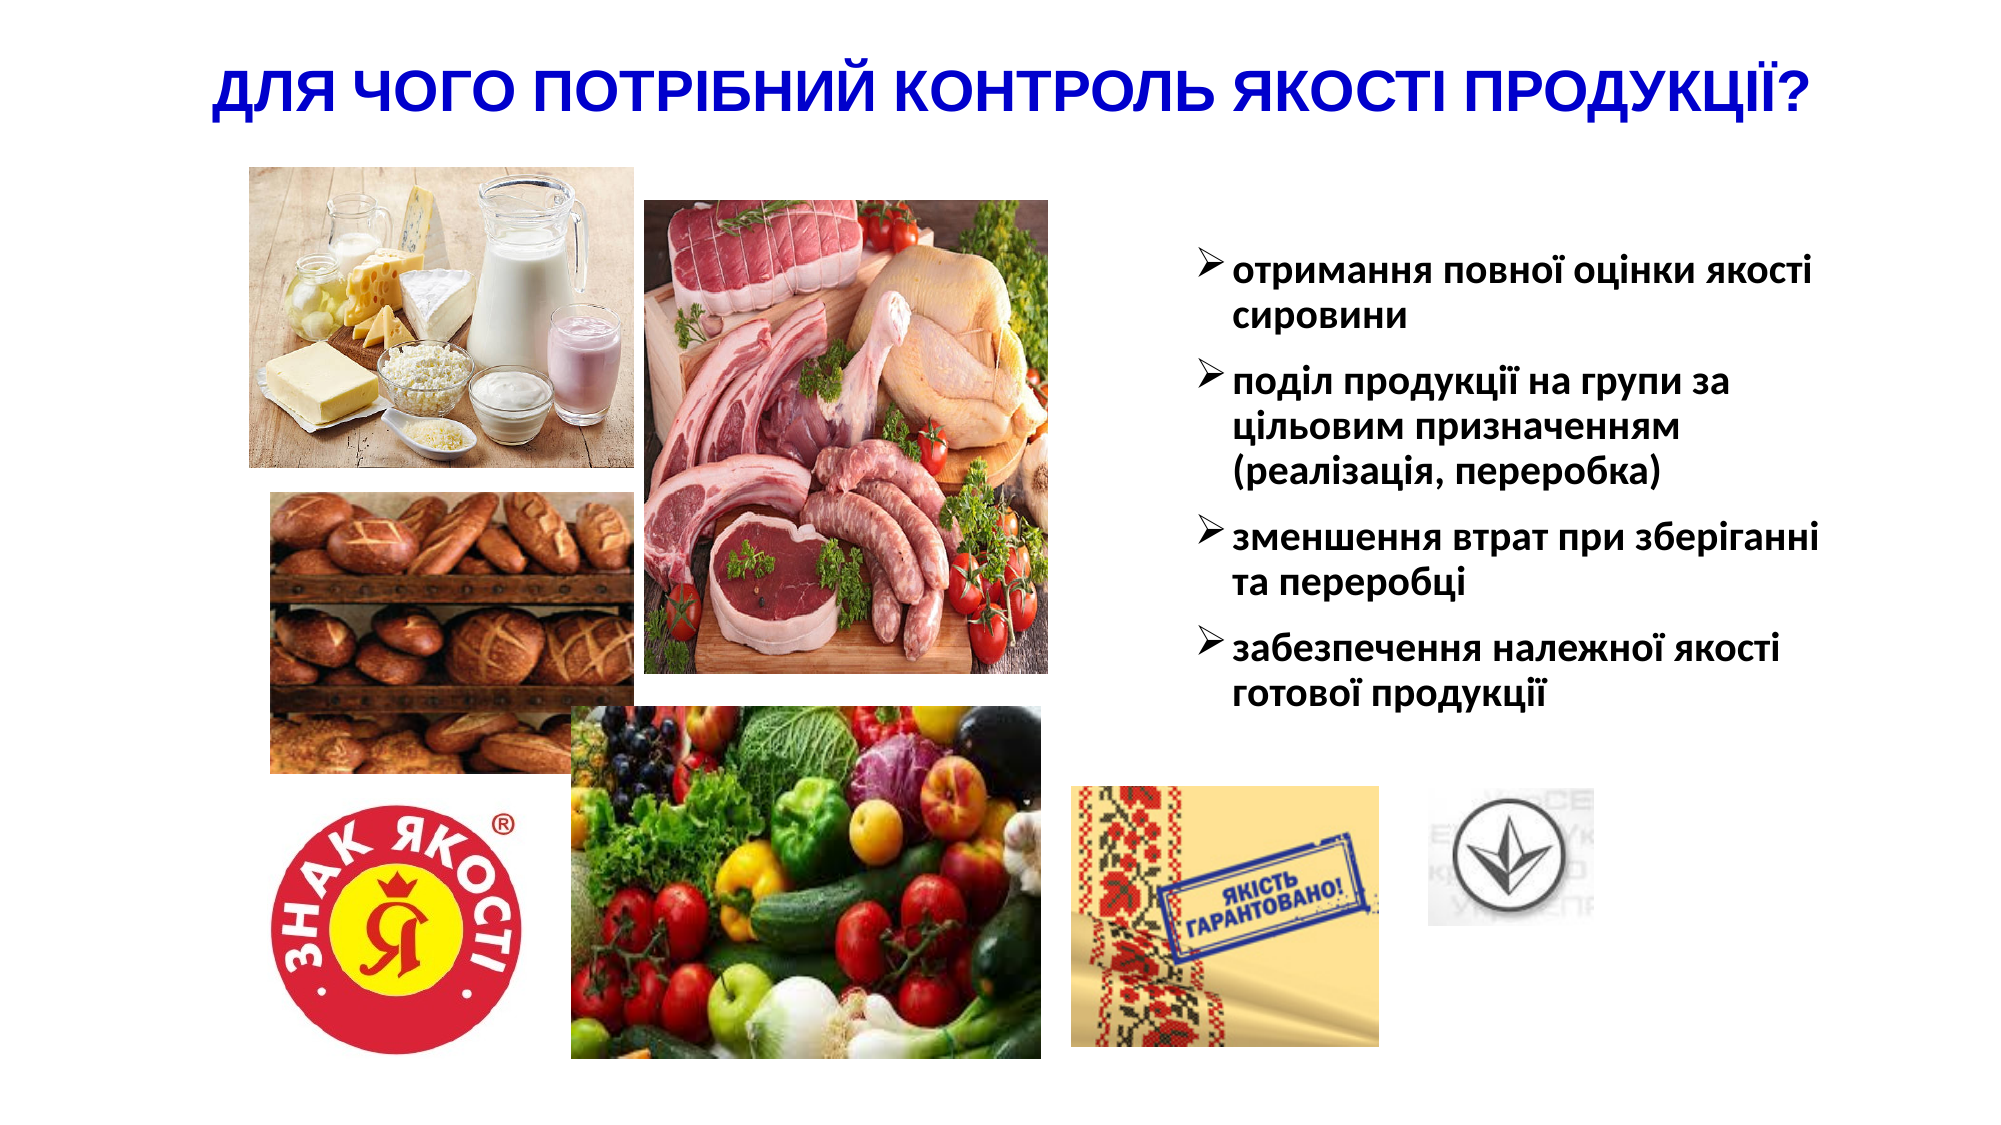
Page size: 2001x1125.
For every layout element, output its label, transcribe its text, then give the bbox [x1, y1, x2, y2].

picture [249, 167, 634, 468]
title ДЛЯ ЧОГО ПОТРІБНИЙ КОНТРОЛЬ ЯКОСТІ ПРОДУКЦІЇ? [150, 17, 1875, 168]
picture [270, 492, 1041, 1059]
picture [1071, 786, 1379, 1047]
picture [644, 200, 1048, 674]
list отримання повної оцінки якості сировини поділ продукції на групи за цільовим призначенням (реалізація, переробка) зменшення втрат при зберіганні та переробці забезпечення належної якості готової продукції [1179, 174, 1843, 972]
picture [1428, 788, 1594, 926]
picture [267, 798, 528, 1059]
